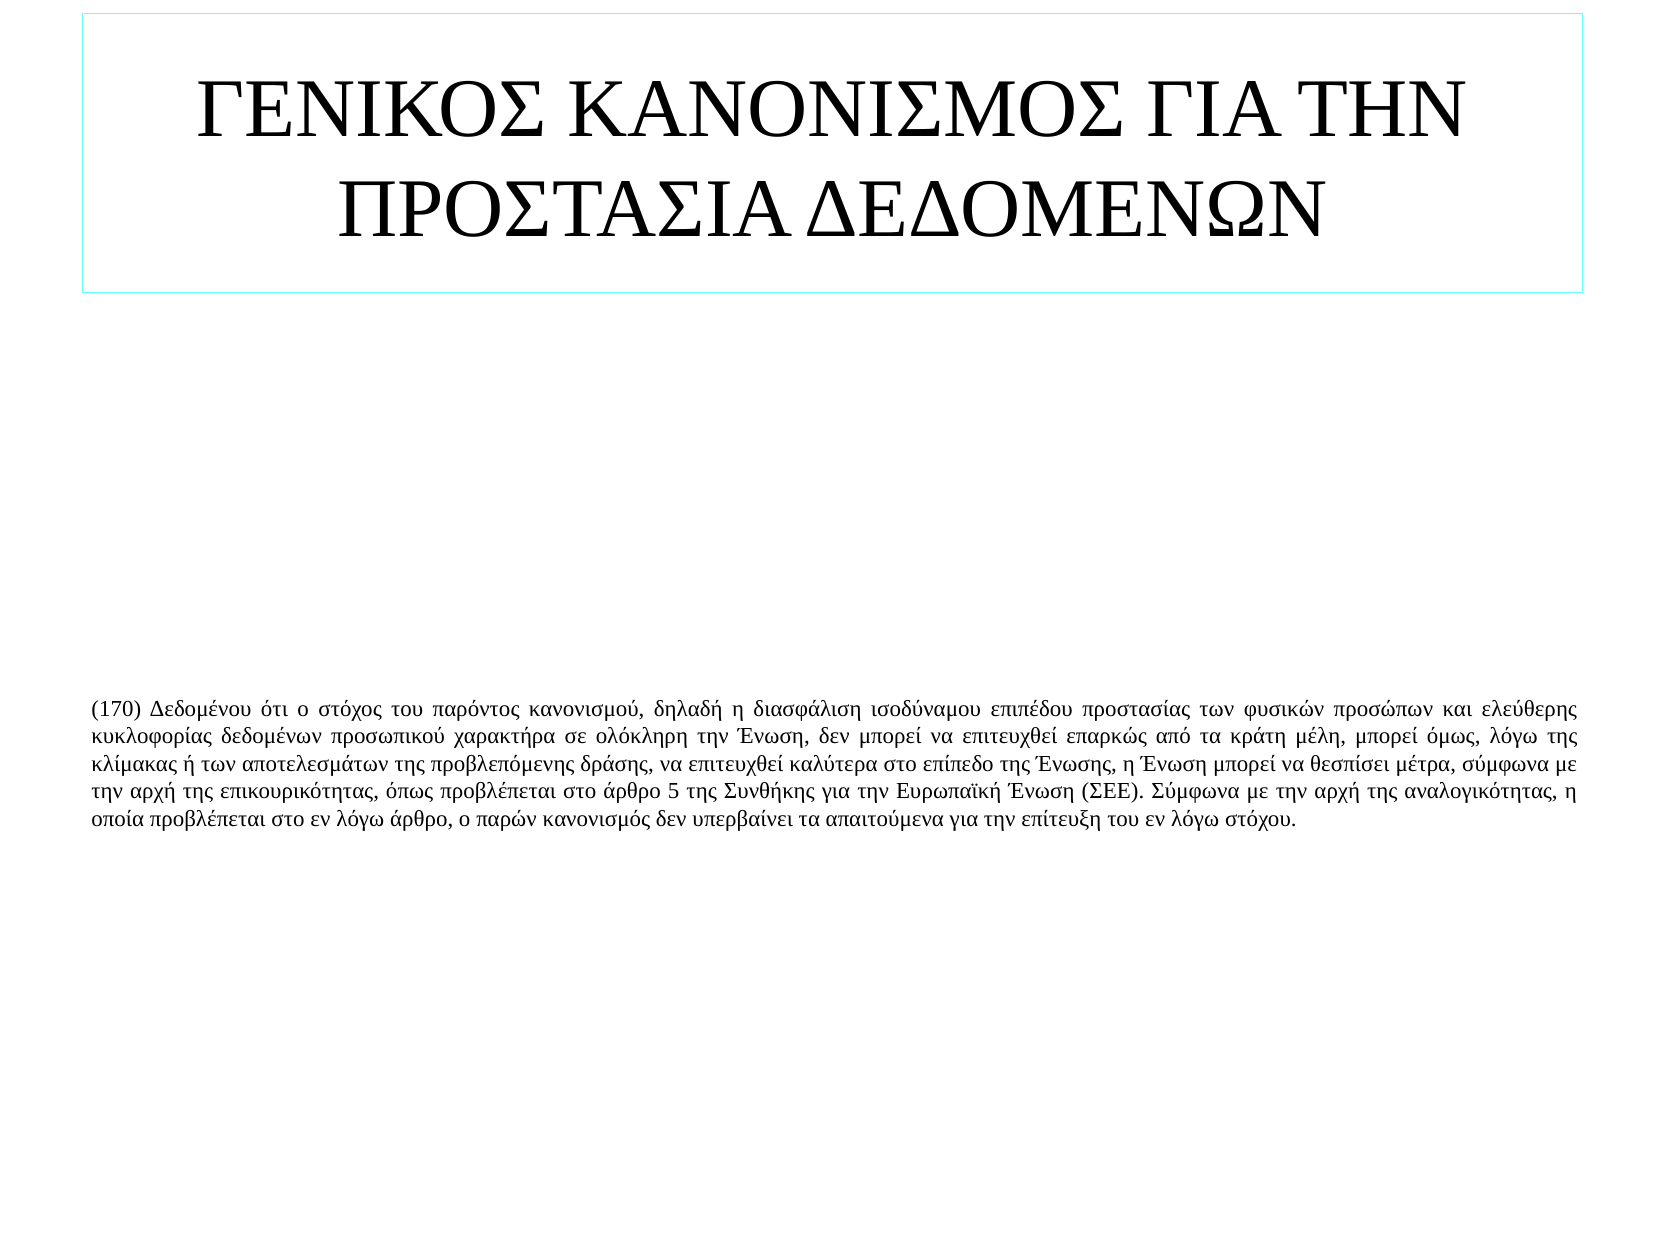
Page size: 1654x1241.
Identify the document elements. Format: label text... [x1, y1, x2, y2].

subtitle (170) Δεδομένου ότι ο στόχος του παρόντος κανονισμού, δηλαδή η διασφάλιση ισοδύναμου επιπέδου προστασίας των φυσικών προσώπων και ελεύθερης κυκλοφορίας δεδομένων προσωπικού χαρακτήρα σε ολόκληρη την Ένωση, δεν μπορεί να επιτευχθεί επαρκώς από τα κράτη μέλη, μπορεί όμως, λόγω της κλίμακας ή των αποτελεσμάτων της προβλεπόμενης δράσης, να επιτευχθεί καλύτερα στο επίπεδο της Ένωσης, η Ένωση μπορεί να θεσπίσει μέτρα, σύμφωνα με την αρχή της επικουρικότητας, όπως προβλέπεται στο άρθρο 5 της Συνθήκης για την Ευρωπαϊκή Ένωση (ΣΕΕ). Σύμφωνα με την αρχή της αναλογικότητας, η οποία προβλέπεται στο εν λόγω άρθρο, ο παρών κανονισμός δεν υπερβαίνει τα απαιτούμενα για την επίτευξη του εν λόγω στόχου. [91, 301, 1580, 1223]
title ΓΕΝΙΚΟΣ ΚΑΝΟΝΙΣΜΟΣ ΓΙΑ ΤΗΝ ΠΡΟΣΤΑΣΙΑ ΔΕΔΟΜΕΝΩΝ [82, 13, 1583, 293]
